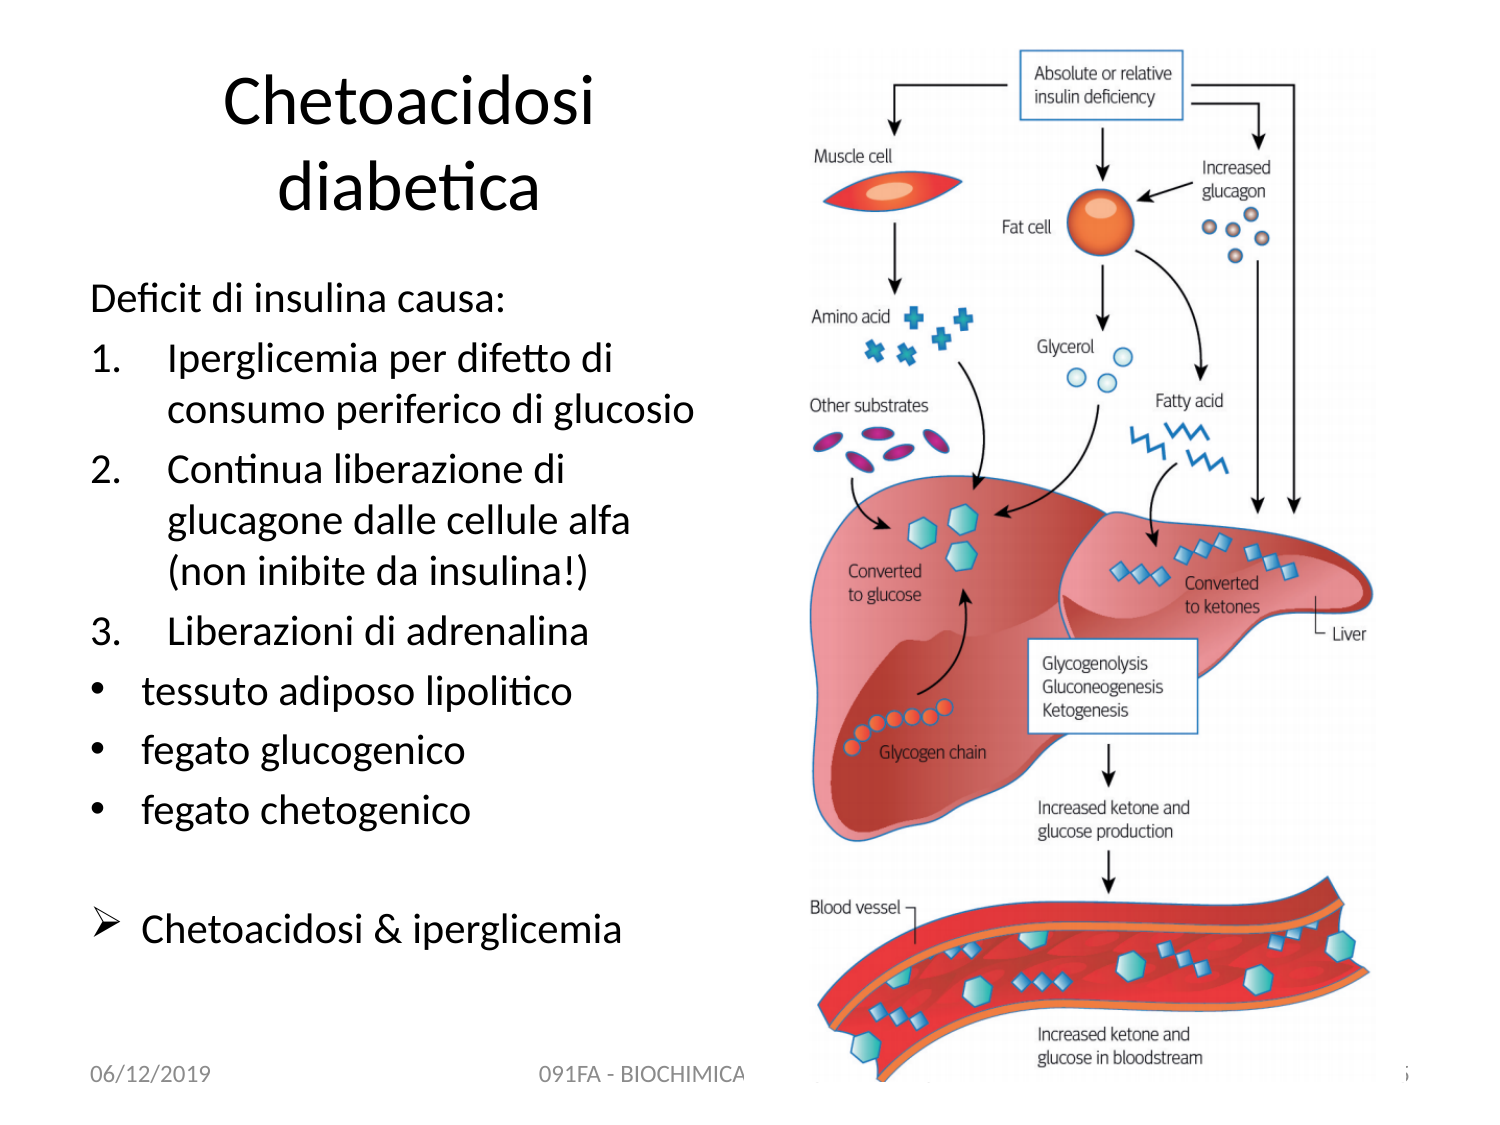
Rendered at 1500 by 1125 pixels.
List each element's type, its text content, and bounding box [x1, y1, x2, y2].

title Chetoacidosi diabetica [75, 45, 740, 233]
list Deficit di insulina causa: Iperglicemia per difetto di consumo periferico di glucosio Continua liberazione di glucagone dalle cellule alfa (non inibite da insulina!) Liberazioni di adrenalina tessuto adiposo lipolitico fegato glucogenico fegato chetogenico Chetoacidosi & iperglicemia [75, 262, 714, 1005]
picture [744, 41, 1406, 1082]
footer 091FA - BIOCHIMICA APPLICATA MEDICA [512, 1042, 988, 1103]
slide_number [75, 1042, 425, 1103]
slide_number 5 [1074, 1042, 1425, 1103]
